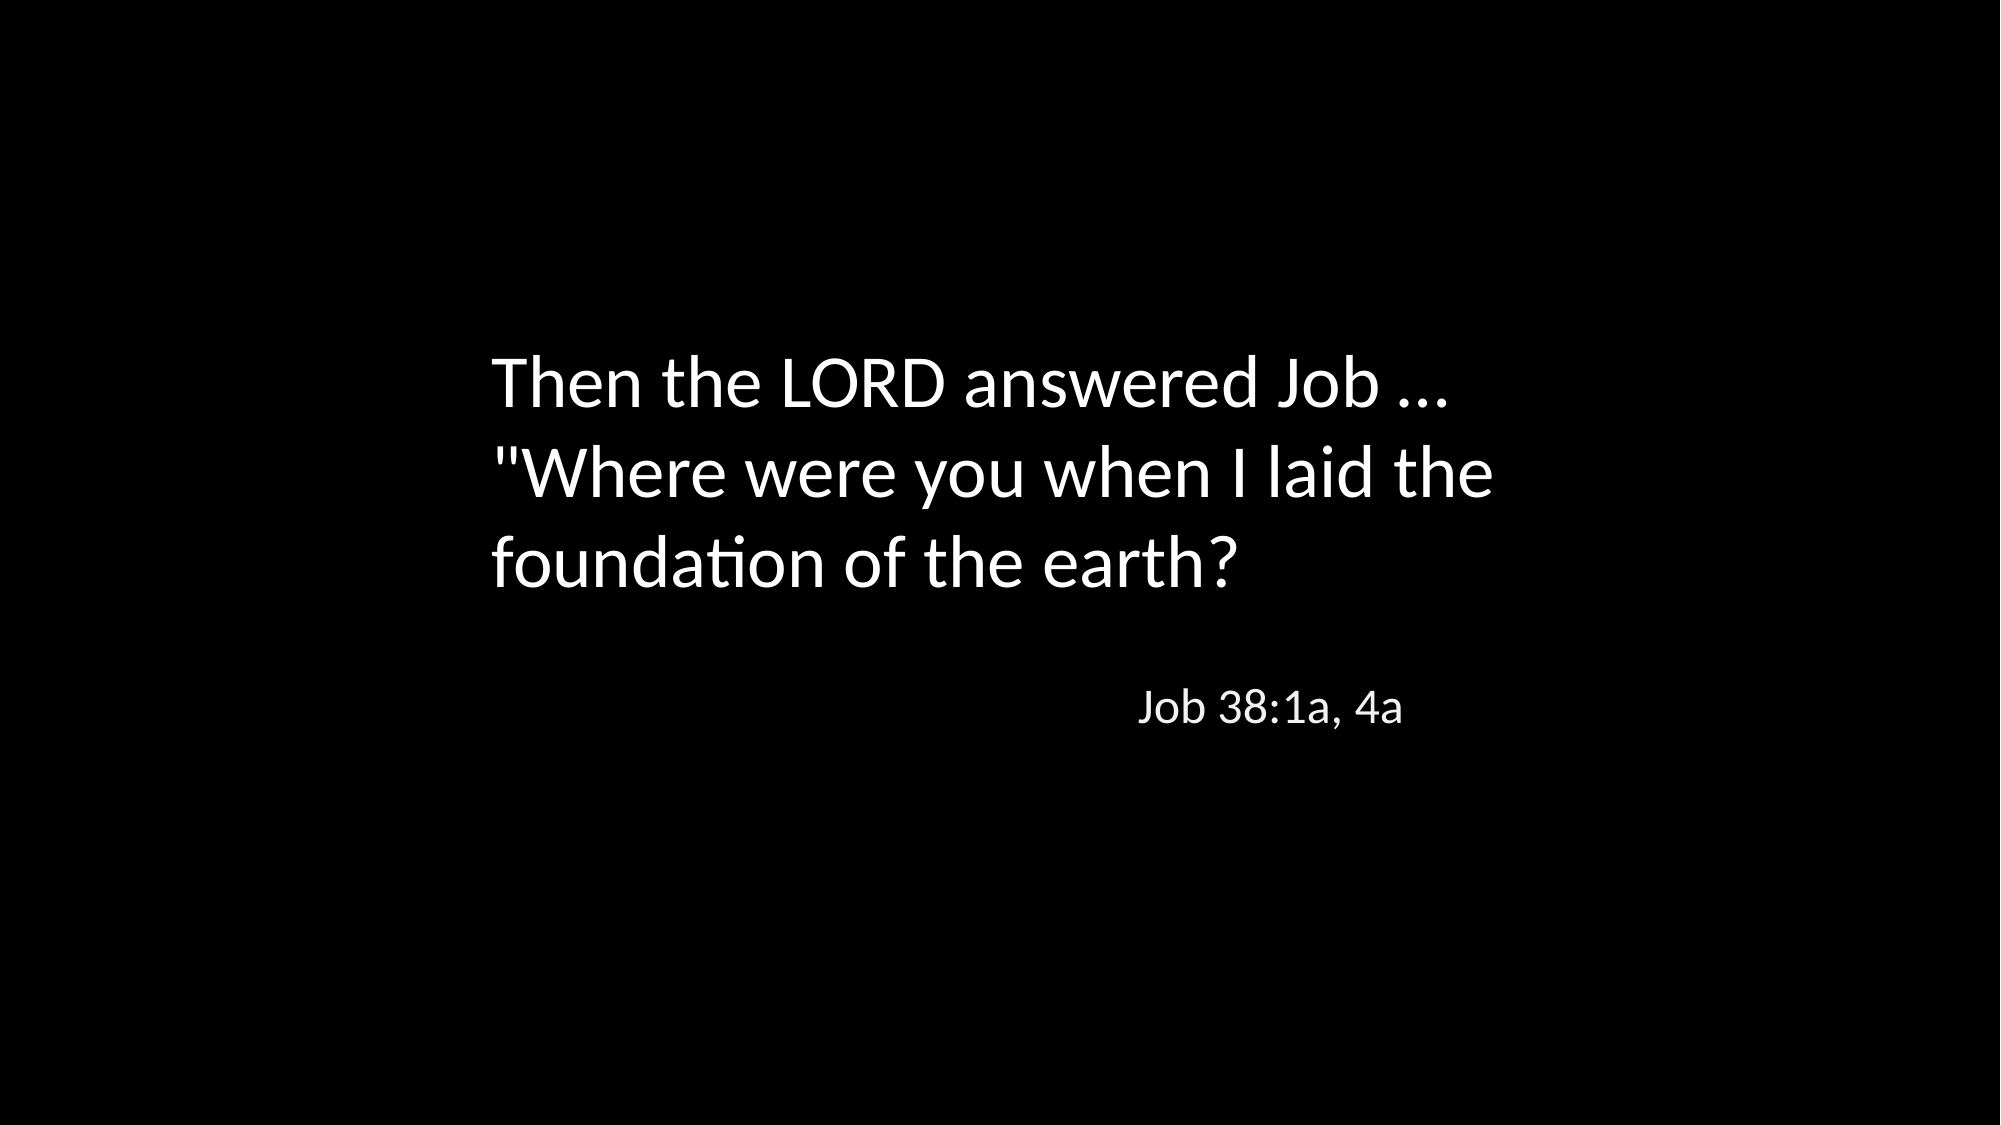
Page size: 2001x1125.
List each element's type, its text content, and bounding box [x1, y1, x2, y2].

text_box Then the LORD answered Job … "Where were you when I laid the foundation of the earth? [477, 324, 1515, 700]
text_box Job 38:1a, 4a [995, 665, 1546, 741]
